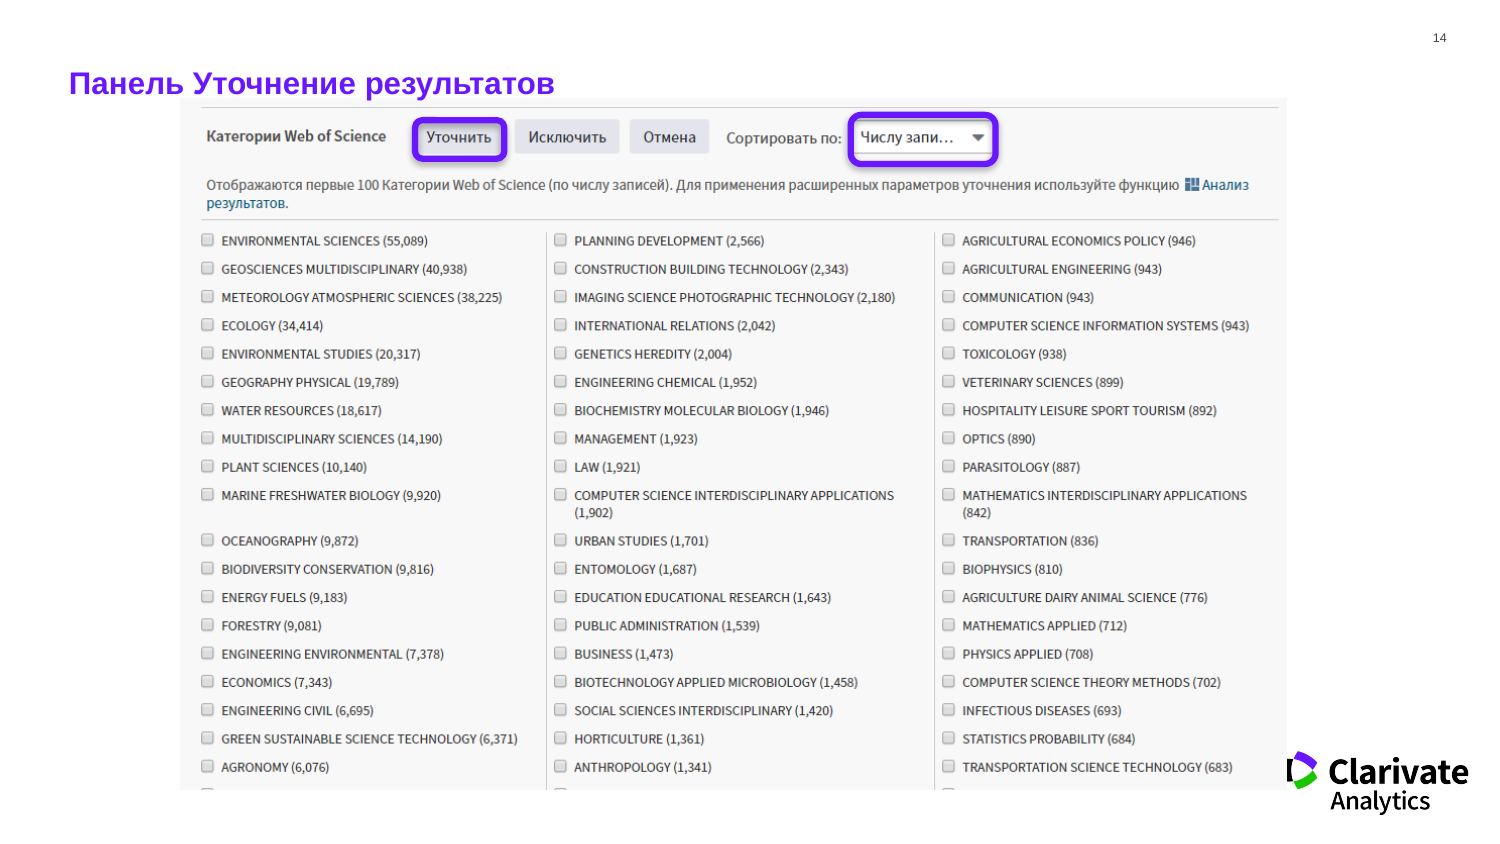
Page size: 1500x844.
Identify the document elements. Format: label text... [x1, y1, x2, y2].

picture [179, 98, 1488, 834]
title Панель Уточнение результатов [69, 63, 1399, 113]
